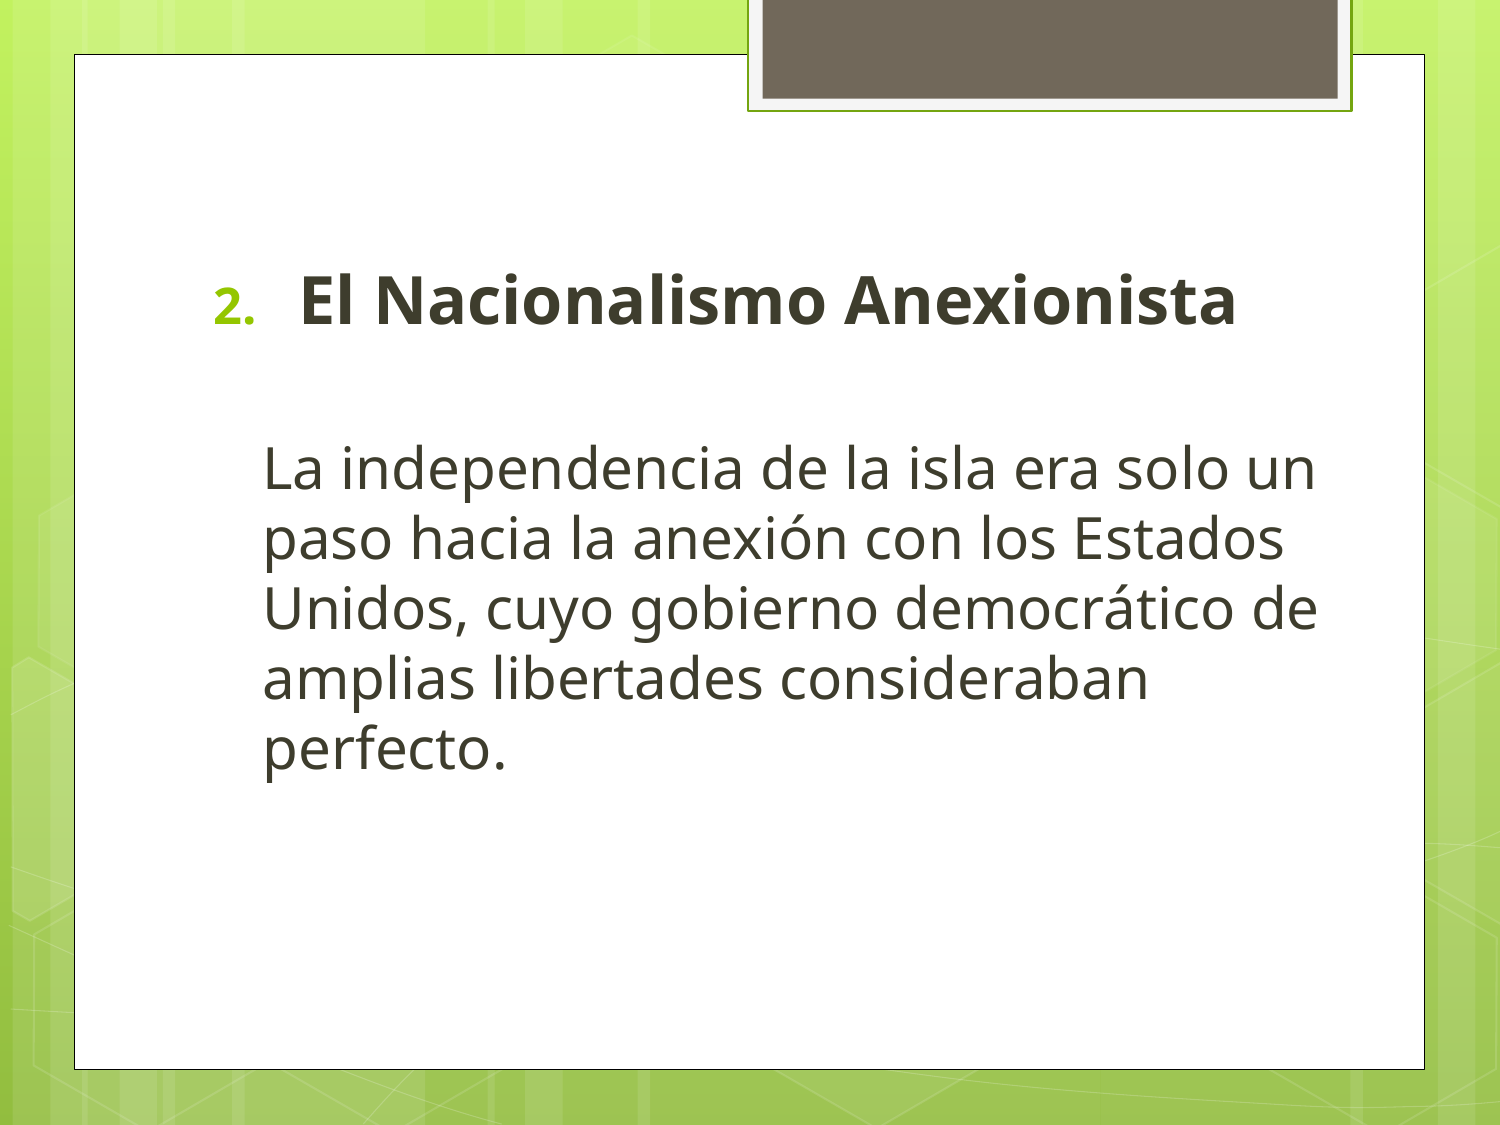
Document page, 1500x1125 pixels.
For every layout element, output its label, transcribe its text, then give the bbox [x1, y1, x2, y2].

list El Nacionalismo Anexionista La independencia de la isla era solo un paso hacia la anexión con los Estados Unidos, cuyo gobierno democrático de amplias libertades consideraban perfecto. [187, 249, 1388, 826]
